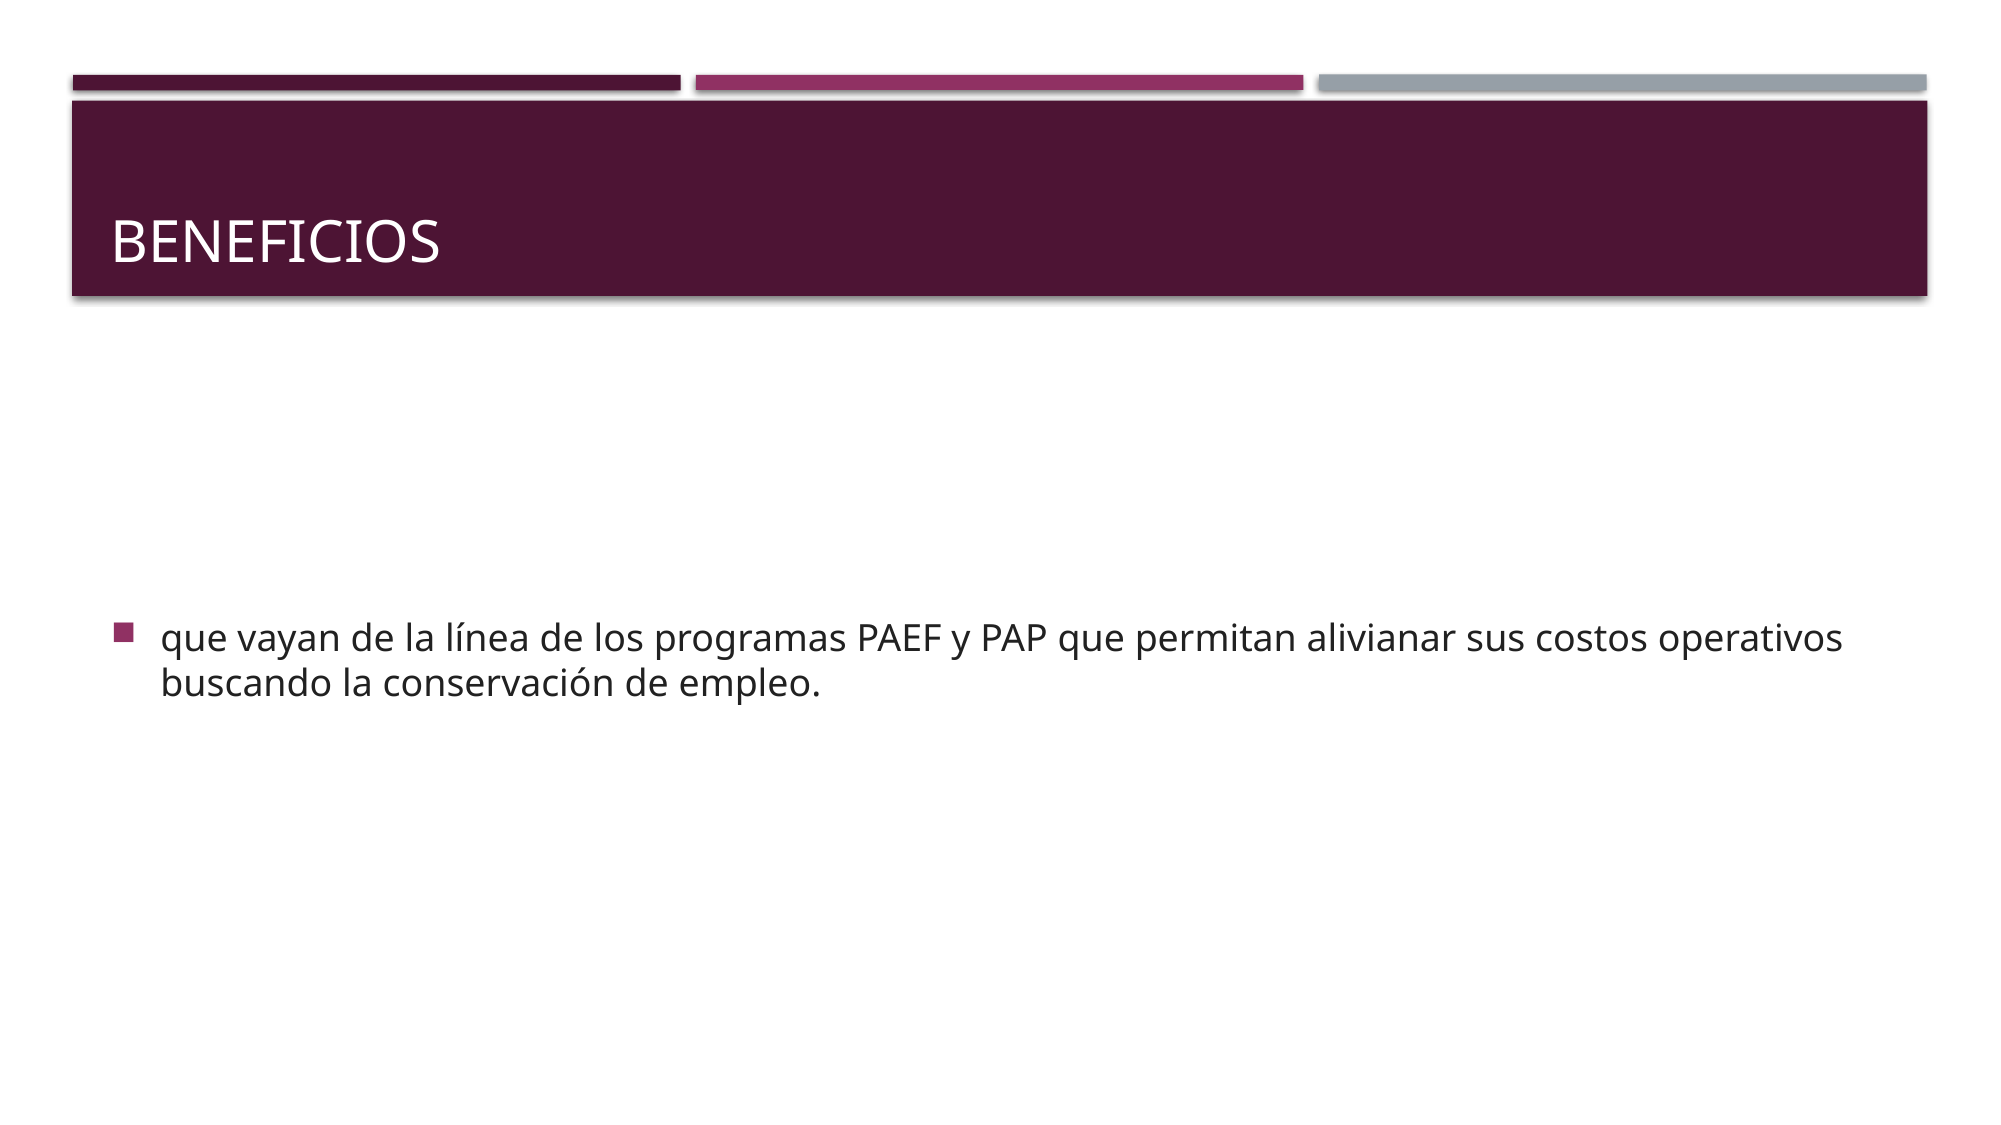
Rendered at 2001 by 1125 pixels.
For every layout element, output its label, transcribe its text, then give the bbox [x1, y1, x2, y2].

title BENEFICIOS [95, 115, 1905, 282]
list que vayan de la línea de los programas PAEF y PAP que permitan alivianar sus costos operativos buscando la conservación de empleo. [95, 357, 1905, 962]
